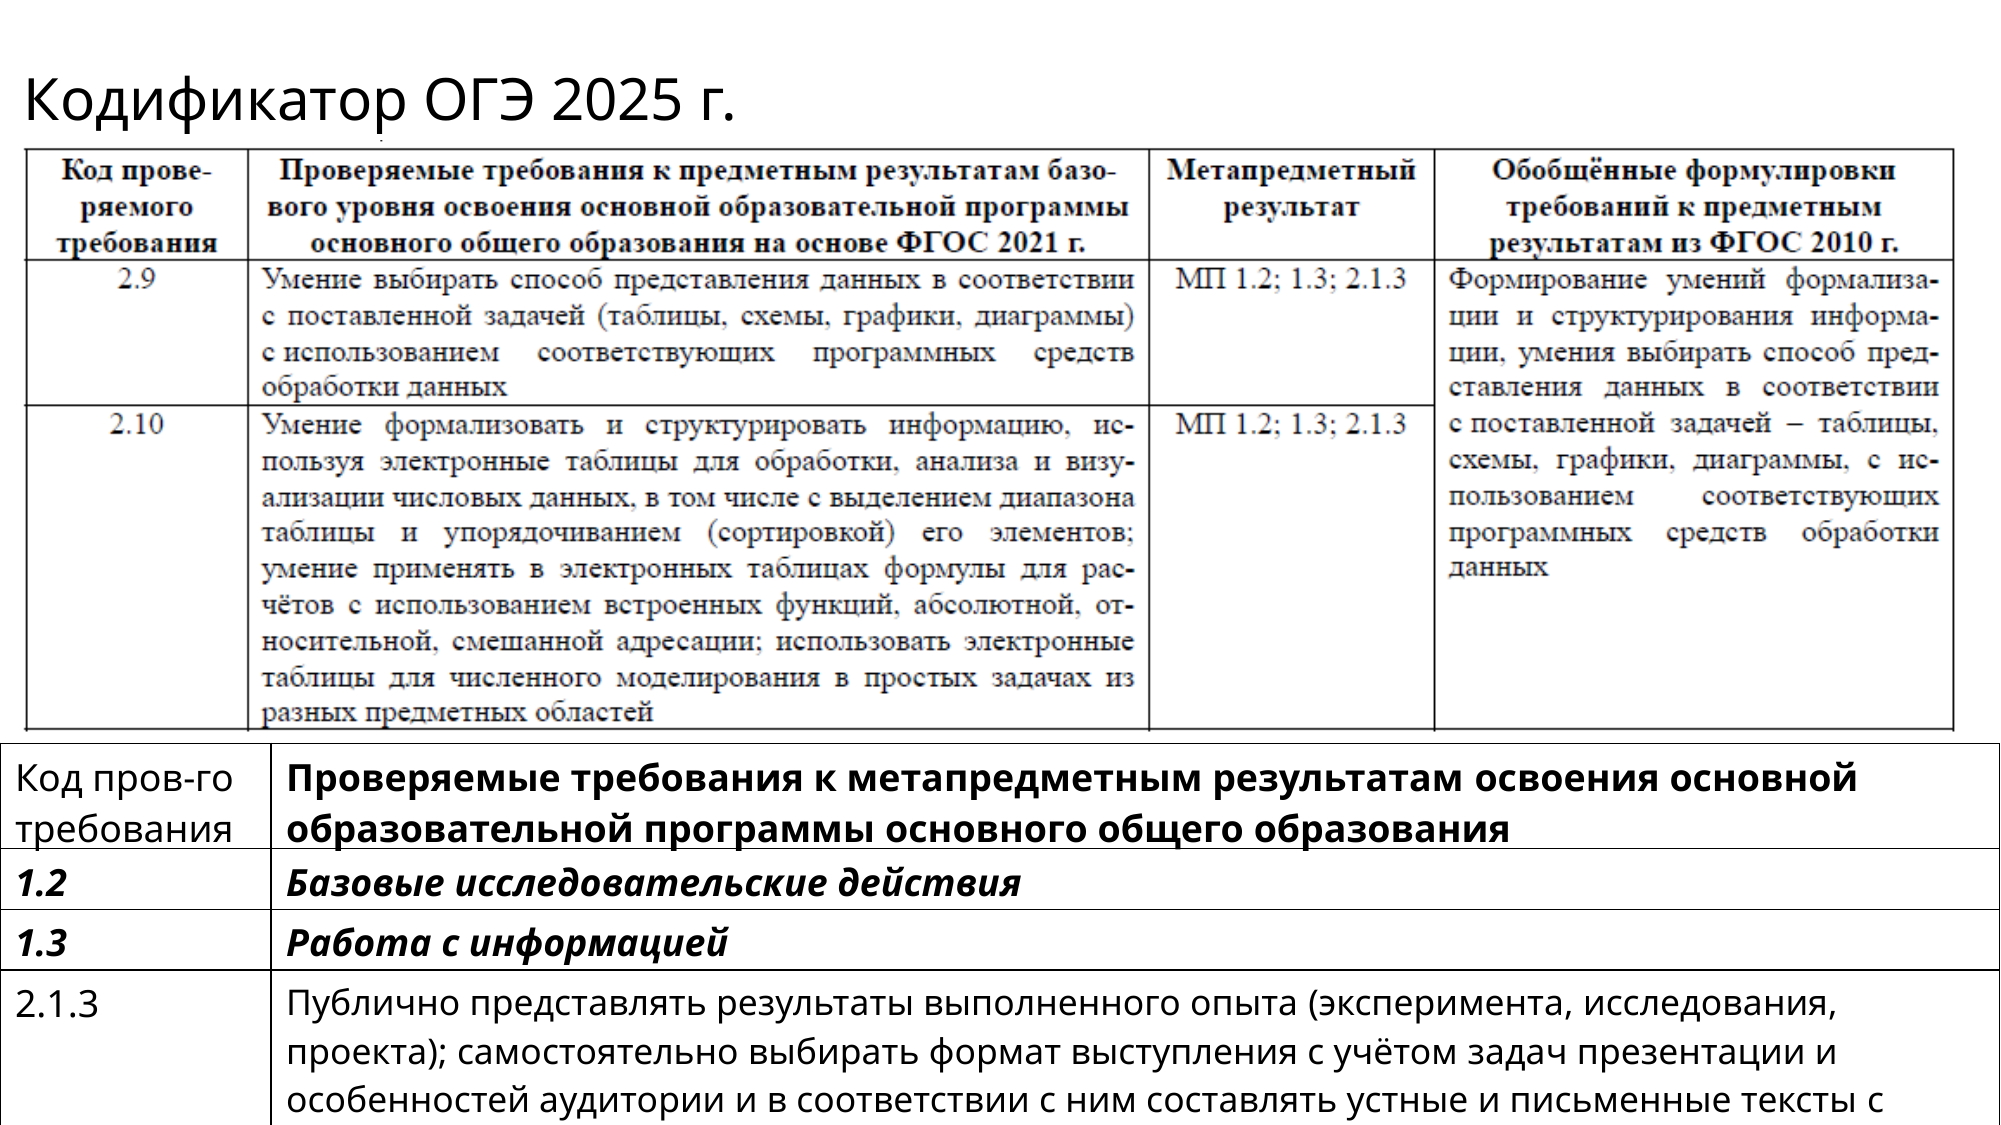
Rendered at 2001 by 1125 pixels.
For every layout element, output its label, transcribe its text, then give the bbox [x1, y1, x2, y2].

table_cell Работа с информацией [272, 910, 1999, 969]
text_box Кодификатор ОГЭ 2025 г. [9, 54, 752, 140]
table_cell Базовые исследовательские действия [272, 849, 1999, 909]
table_header Проверяемые требования к метапредметным результатам освоения основной образовательной программы основного общего образования [272, 744, 1999, 848]
picture [21, 139, 1965, 744]
table_header Код пров-го требования [1, 744, 270, 848]
table_cell 2.1.3 [1, 971, 270, 1125]
table_cell 1.2 [1, 849, 270, 909]
table_cell Публично представлять результаты выполненного опыта (эксперимента, исследования, проекта); самостоятельно выбирать формат выступления с учётом задач презентации и особенностей аудитории и в соответствии с ним составлять устные и письменные тексты с использованием иллюстративных материалов [272, 971, 1999, 1125]
table_cell 1.3 [1, 910, 270, 969]
